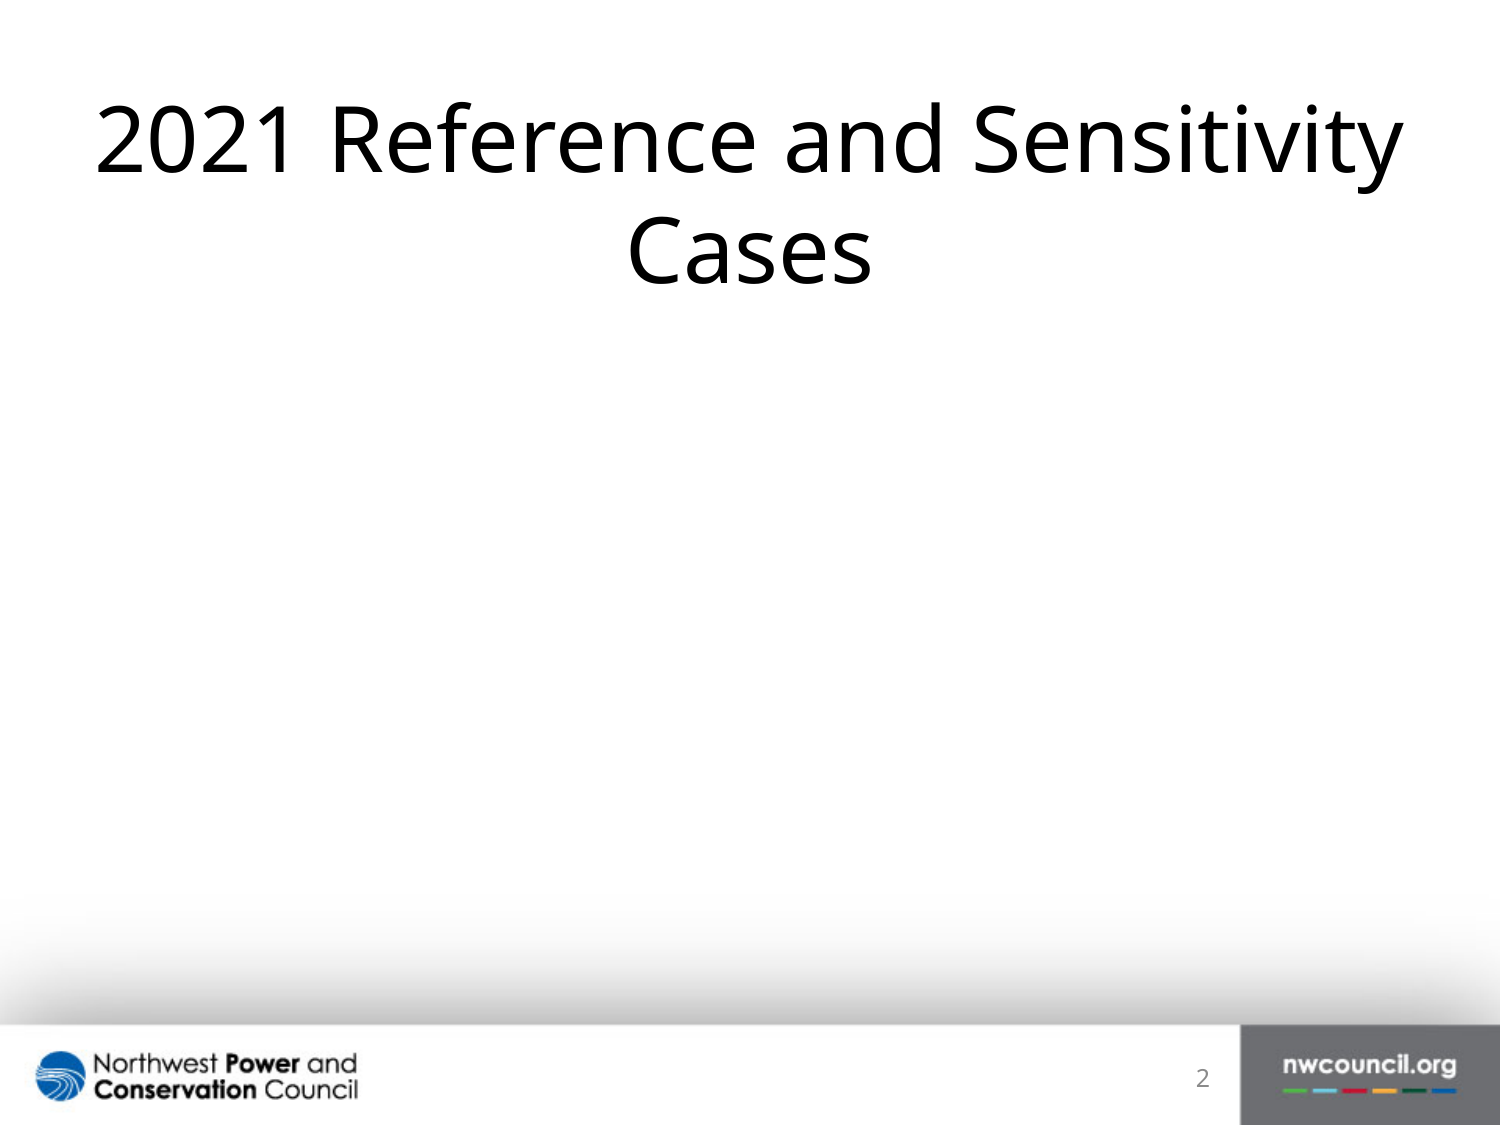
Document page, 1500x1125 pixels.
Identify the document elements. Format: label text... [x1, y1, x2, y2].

slide_number 2 [875, 1050, 1225, 1110]
title 2021 Reference and Sensitivity Cases [75, 45, 1425, 338]
picture [0, 0, 1500, 1125]
